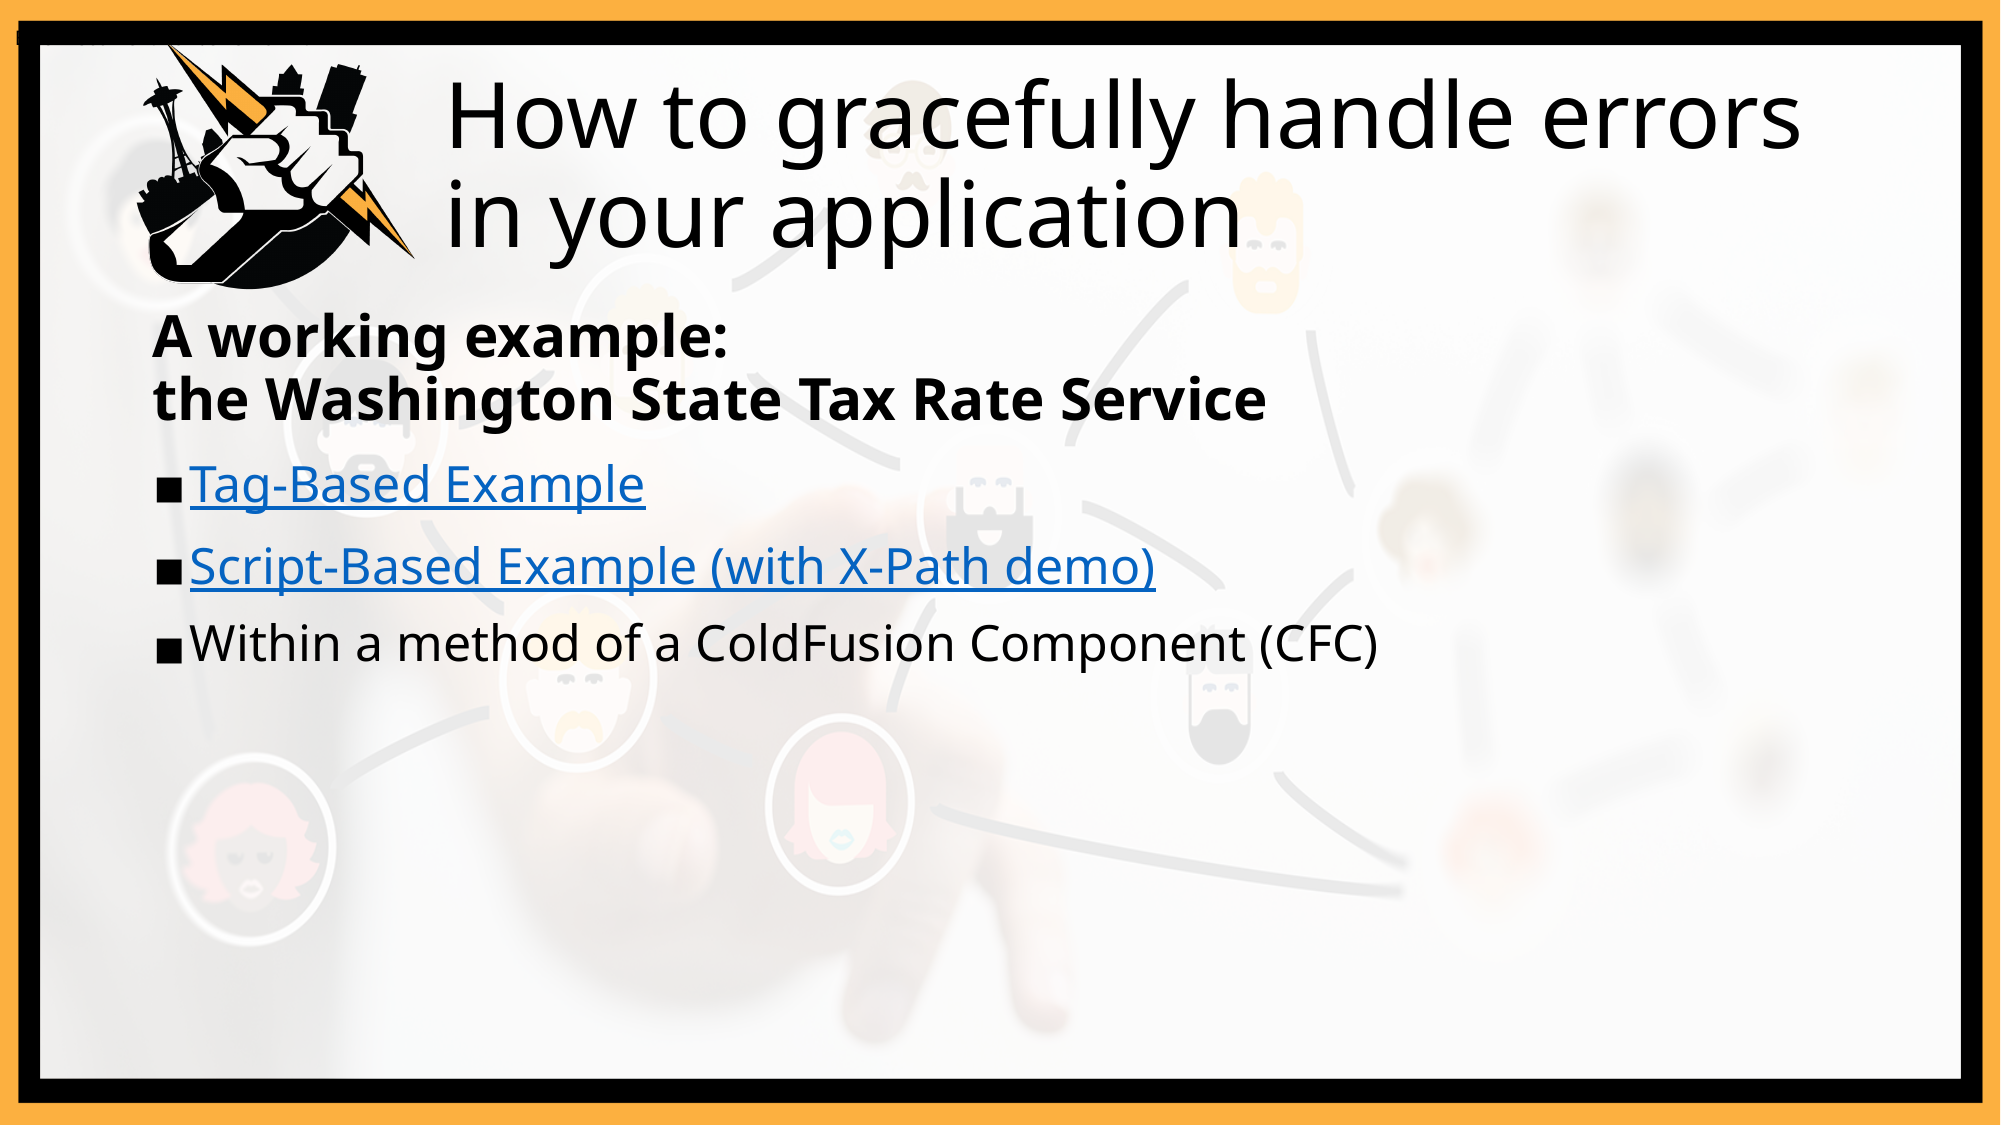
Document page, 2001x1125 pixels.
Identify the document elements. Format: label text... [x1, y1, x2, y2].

text_box ErrorDocument 404 /error404.html [0, 17, 2000, 58]
picture [0, 0, 2001, 1125]
title How to gracefully handle errors in your application [429, 59, 1863, 278]
list A working example: the Washington State Tax Rate Service Tag-Based Example Script-Based Example (with X-Path demo) Within a method of a ColdFusion Component (CFC) [137, 299, 1863, 1014]
